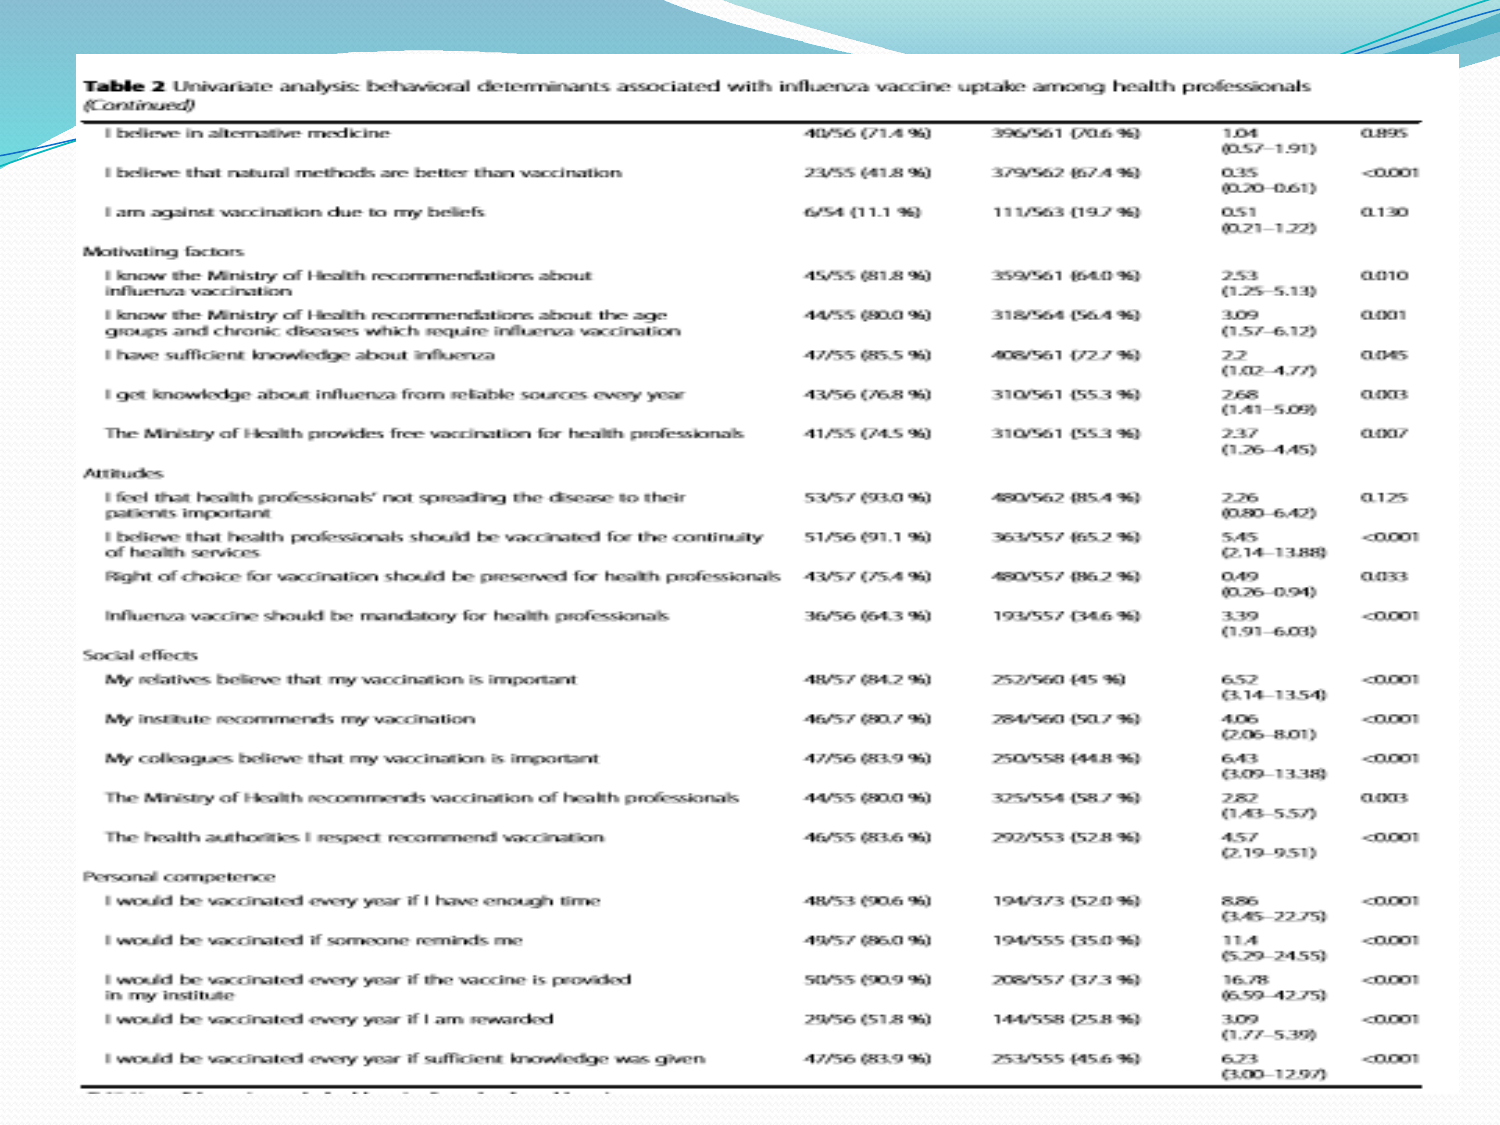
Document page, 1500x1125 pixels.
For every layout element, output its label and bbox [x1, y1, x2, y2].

list [76, 54, 1459, 1095]
